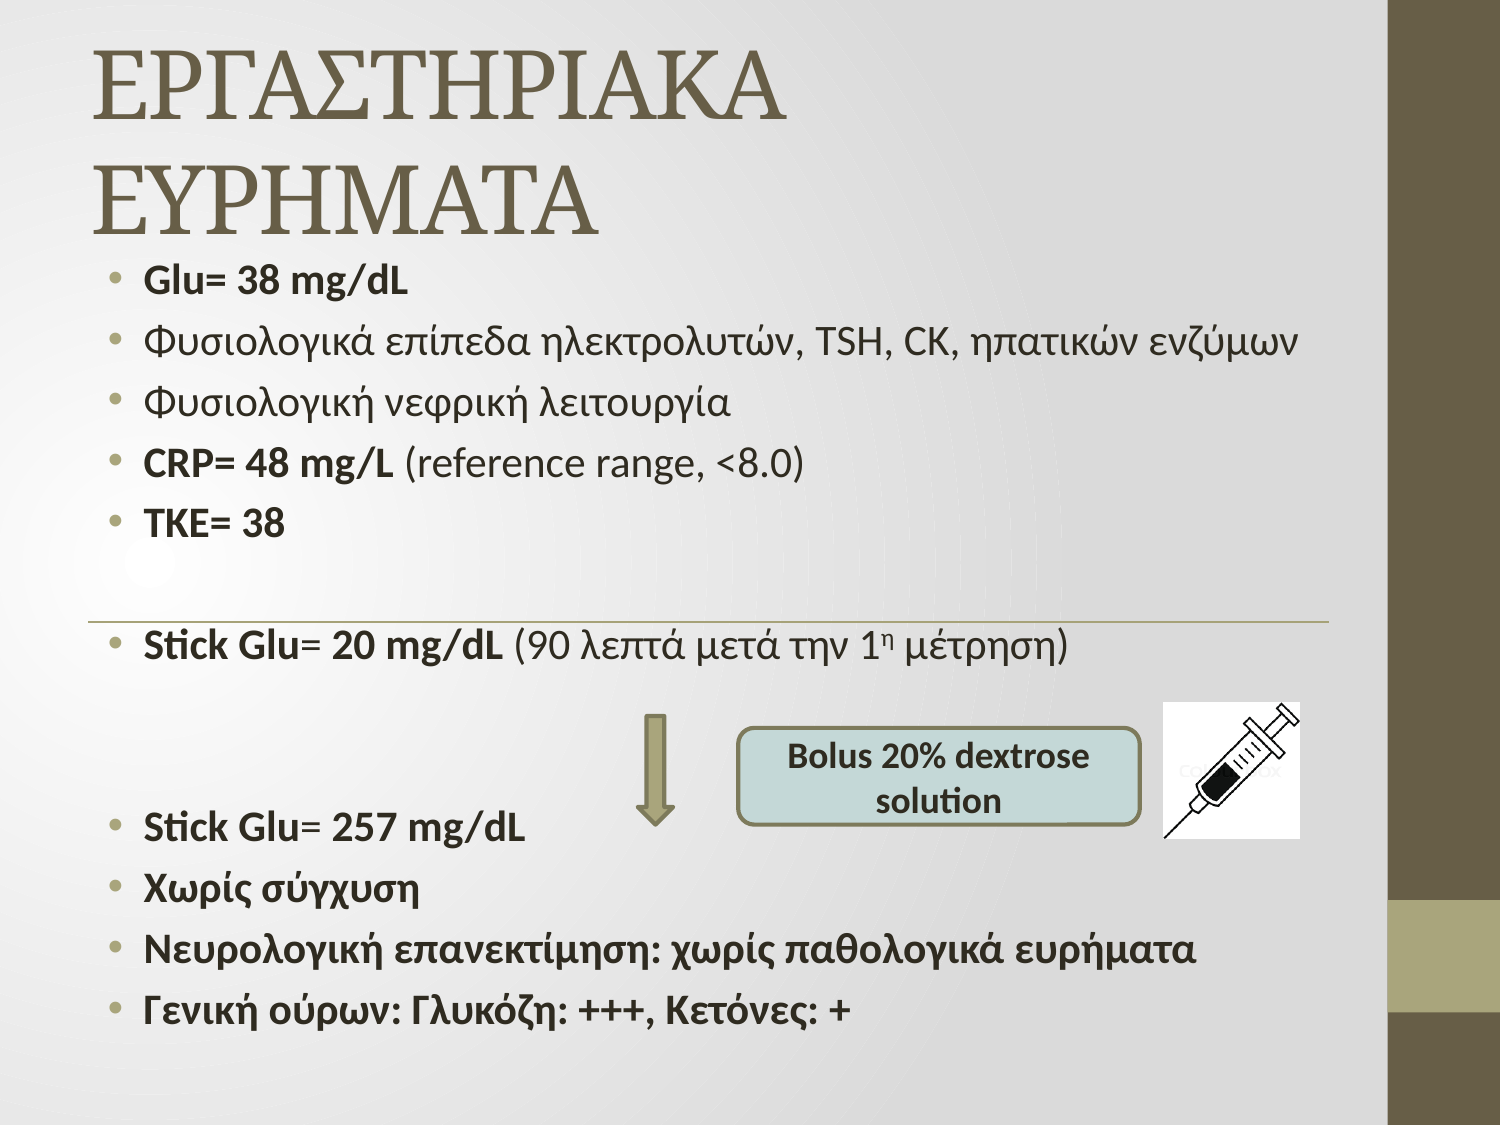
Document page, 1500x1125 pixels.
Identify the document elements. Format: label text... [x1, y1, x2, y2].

list Glu= 38 mg/dL Φυσιολογικά επίπεδα ηλεκτρολυτών, TSH, CK, ηπατικών ενζύμων Φυσιολογική νεφρική λειτουργία CRP= 48 mg/L (reference range, <8.0) TKE= 38 Stick Glu= 20 mg/dL (90 λεπτά μετά την 1η μέτρηση) Stick Glu= 257 mg/dL Χωρίς σύγχυση Νευρολογική επανεκτίμηση: χωρίς παθολογικά ευρήματα Γενική ούρων: Γλυκόζη: +++, Κετόνες: + [75, 243, 1325, 1094]
text_box [635, 713, 676, 827]
text_box Bolus 20% dextrose solution [736, 725, 1142, 827]
title ΕΡΓΑΣΤΗΡΙΑΚΑ ΕΥΡΗΜΑΤΑ [75, 45, 1325, 233]
picture [1162, 701, 1301, 839]
